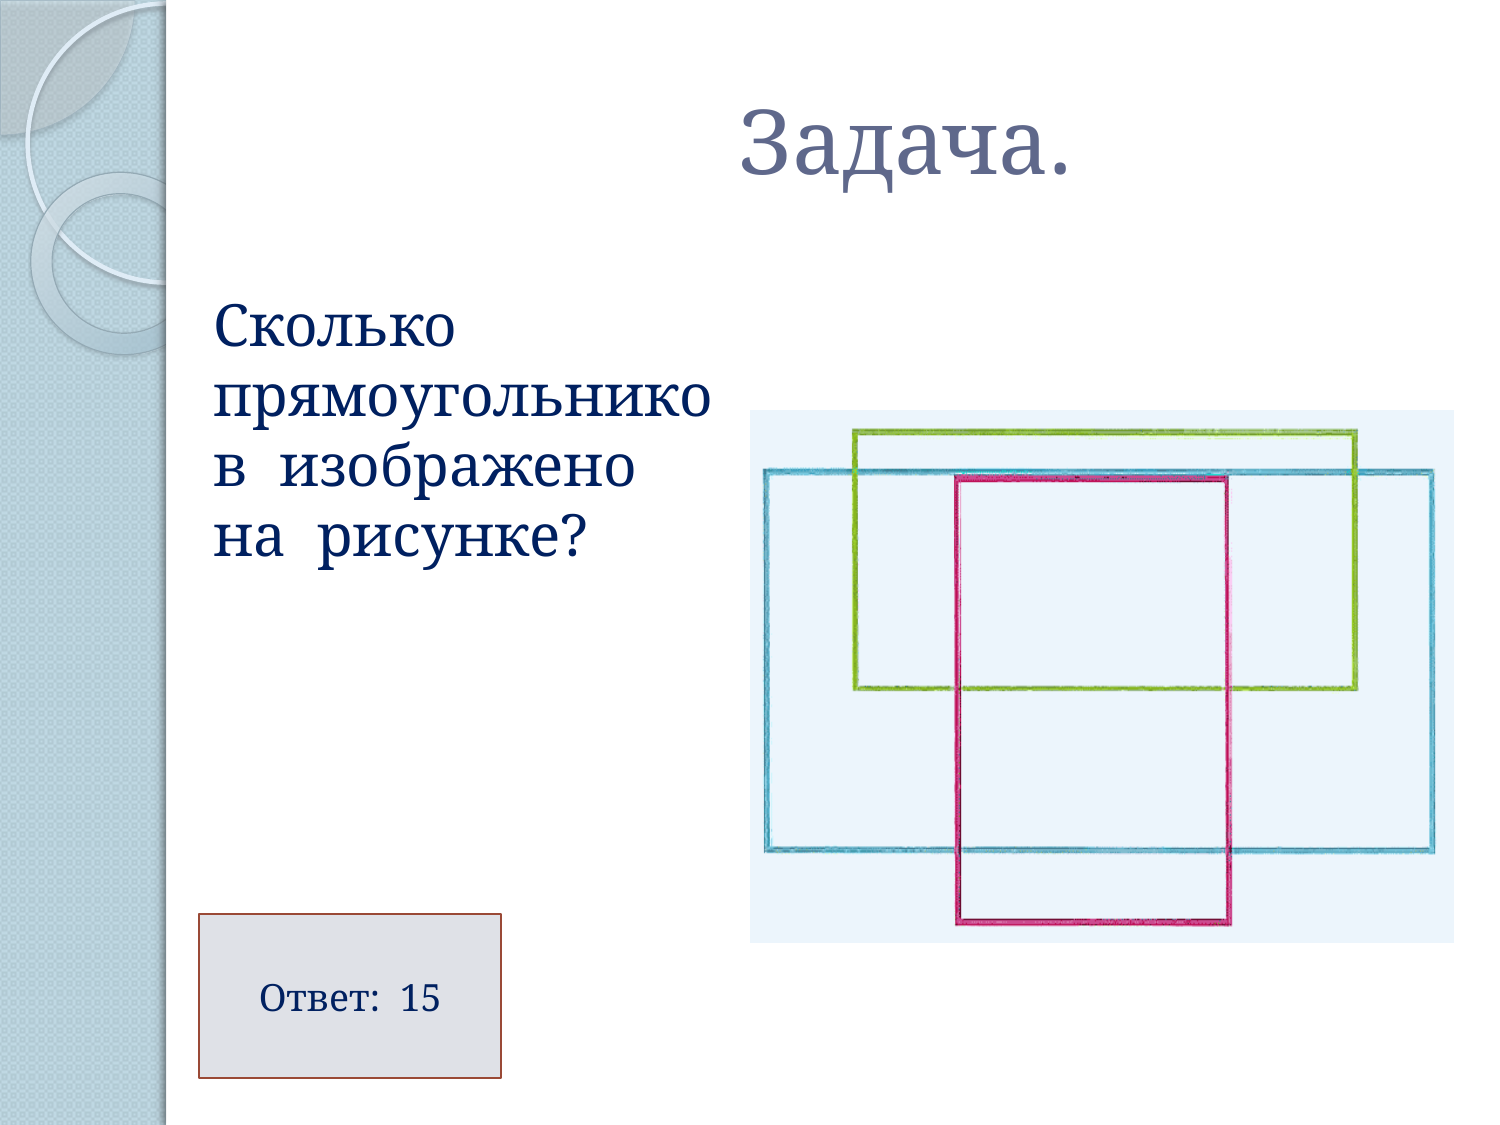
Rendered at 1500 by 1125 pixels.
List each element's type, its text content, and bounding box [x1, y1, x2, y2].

text_box Сколько прямоугольников изображено на рисунке? [199, 281, 739, 576]
title Задача. [235, 45, 1466, 233]
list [749, 409, 1454, 943]
text_box Ответ: 15 [198, 913, 502, 1079]
